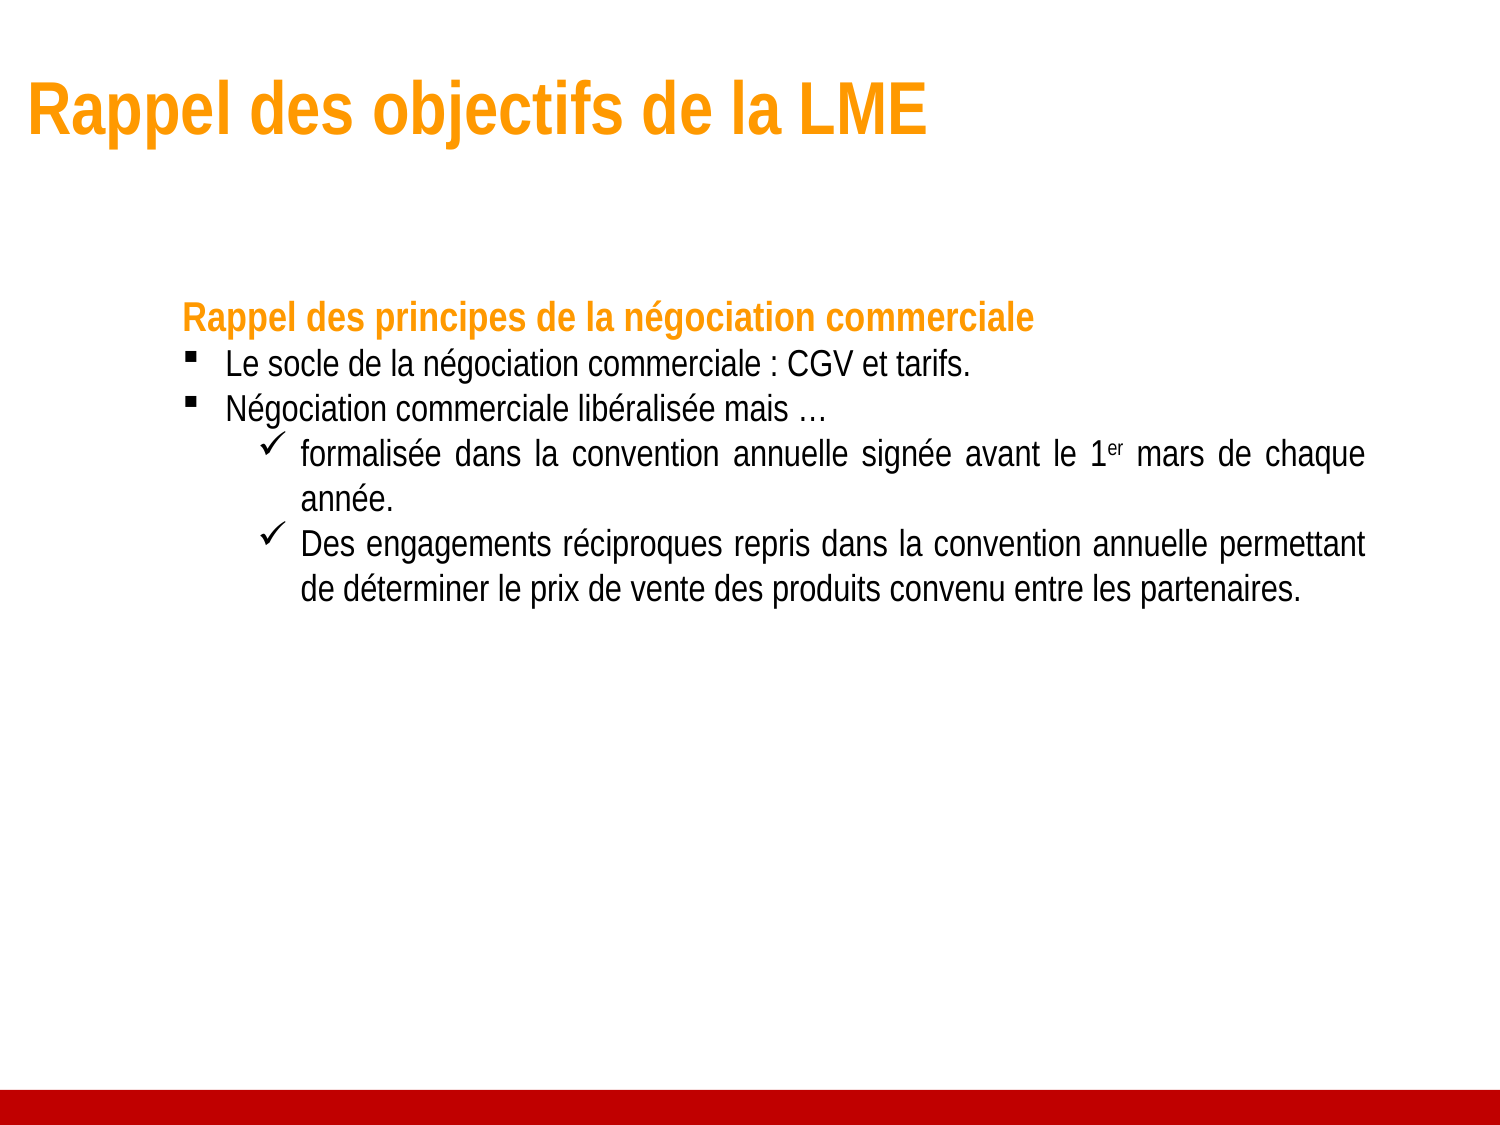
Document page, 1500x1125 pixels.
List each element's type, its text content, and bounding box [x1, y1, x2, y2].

text_box Rappel des principes de la négociation commerciale Le socle de la négociation commerciale : CGV et tarifs. Négociation commerciale libéralisée mais … formalisée dans la convention annuelle signée avant le 1er mars de chaque année. Des engagements réciproques repris dans la convention annuelle permettant de déterminer le prix de vente des produits convenu entre les partenaires. [93, 238, 1381, 1024]
text_box Rappel des objectifs de la LME [12, 1, 1223, 208]
